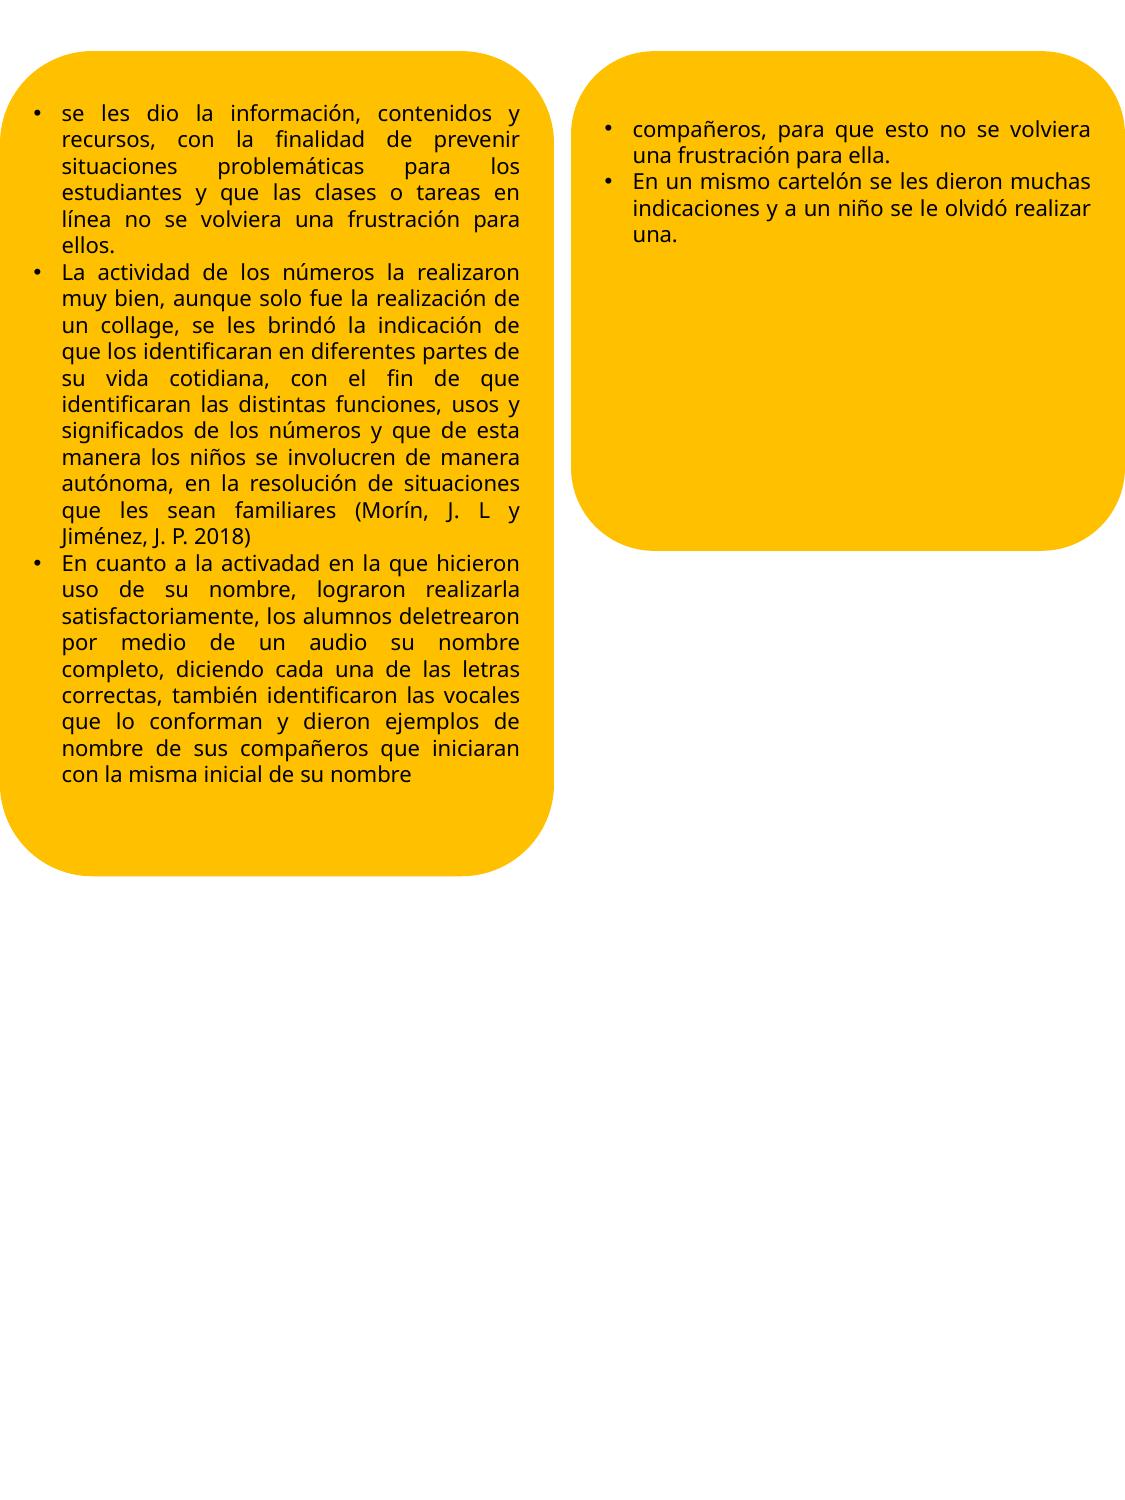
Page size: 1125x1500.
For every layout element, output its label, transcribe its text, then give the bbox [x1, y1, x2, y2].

text_box [569, 50, 1125, 552]
text_box compañeros, para que esto no se volviera una frustración para ella. En un mismo cartelón se les dieron muchas indicaciones y a un niño se le olvidó realizar una. [589, 107, 1106, 281]
text_box se les dio la información, contenidos y recursos, con la finalidad de prevenir situaciones problemáticas para los estudiantes y que las clases o tareas en línea no se volviera una frustración para ellos. La actividad de los números la realizaron muy bien, aunque solo fue la realización de un collage, se les brindó la indicación de que los identificaran en diferentes partes de su vida cotidiana, con el fin de que identificaran las distintas funciones, usos y significados de los números y que de esta manera los niños se involucren de manera autónoma, en la resolución de situaciones que les sean familiares (Morín, J. L y Jiménez, J. P. 2018) En cuanto a la activadad en la que hicieron uso de su nombre, lograron realizarla satisfactoriamente, los alumnos deletrearon por medio de un audio su nombre completo, diciendo cada una de las letras correctas, también identificaron las vocales que lo conforman y dieron ejemplos de nombre de sus compañeros que iniciaran con la misma inicial de su nombre [18, 92, 535, 795]
text_box [0, 50, 556, 878]
